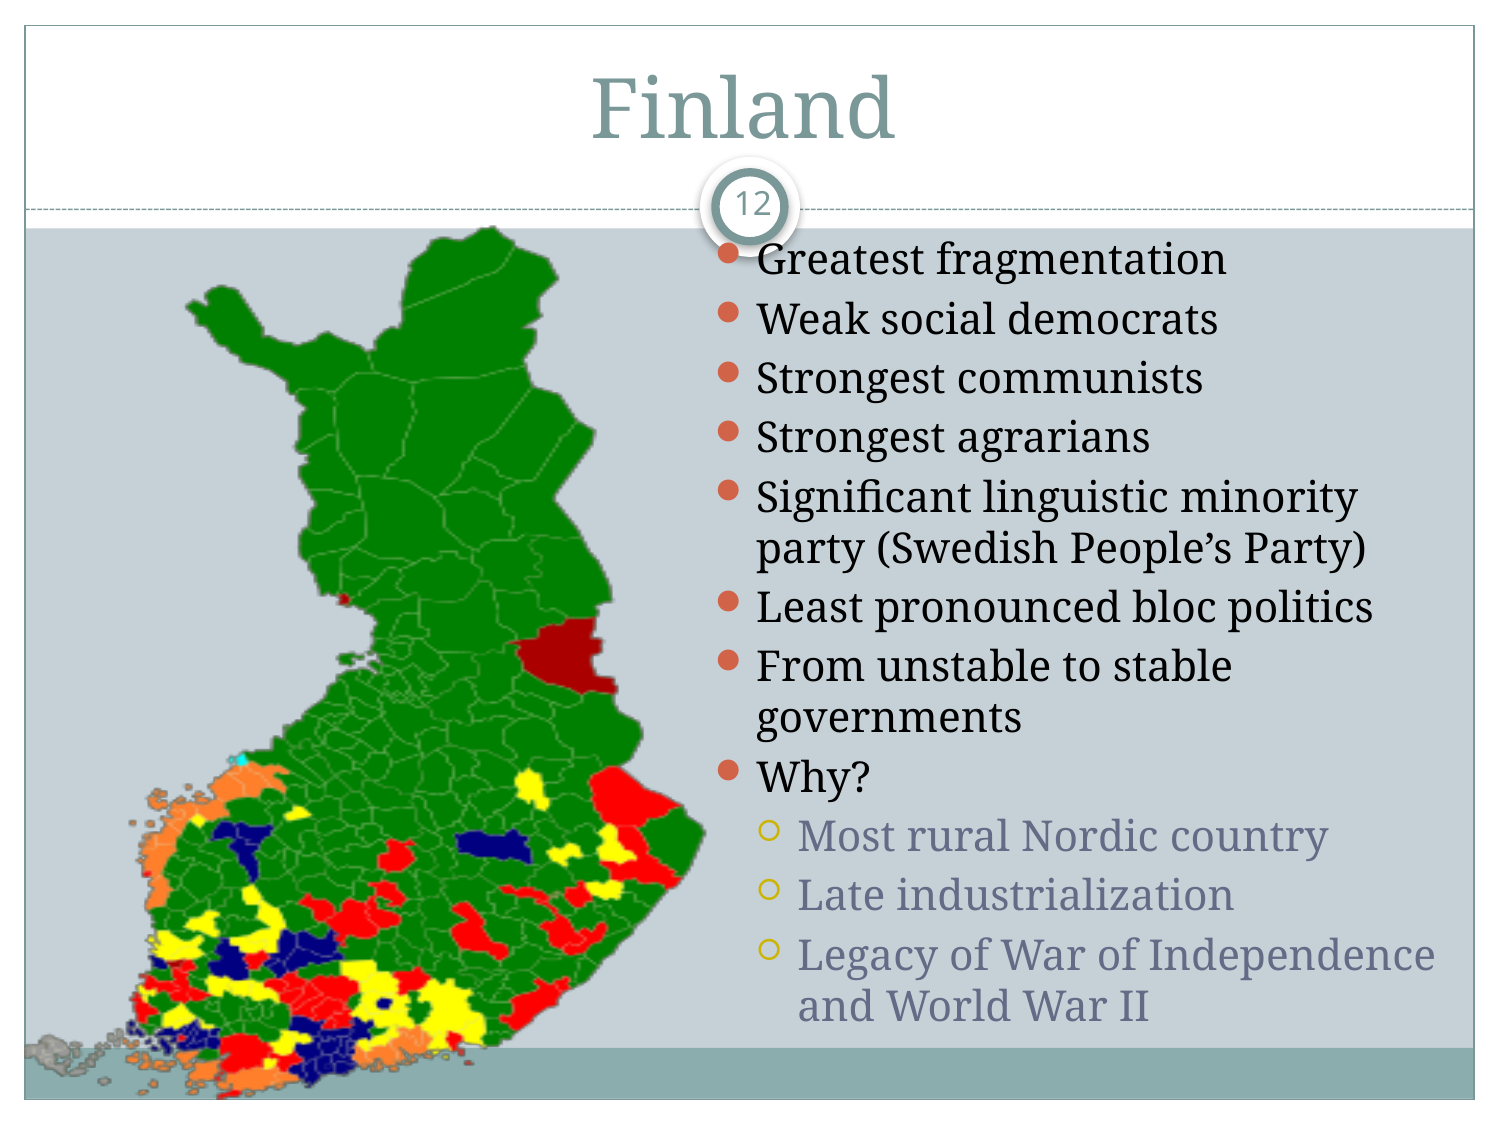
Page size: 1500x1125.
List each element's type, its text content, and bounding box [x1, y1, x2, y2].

picture [24, 224, 713, 1101]
title Finland [24, 24, 1463, 163]
list Greatest fragmentation Weak social democrats Strongest communists Strongest agrarians Significant linguistic minority party (Swedish People’s Party) Least pronounced bloc politics From unstable to stable governments Why? Most rural Nordic country Late industrialization Legacy of War of Independence and World War II [713, 224, 1463, 1088]
slide_number 12 [715, 168, 791, 224]
